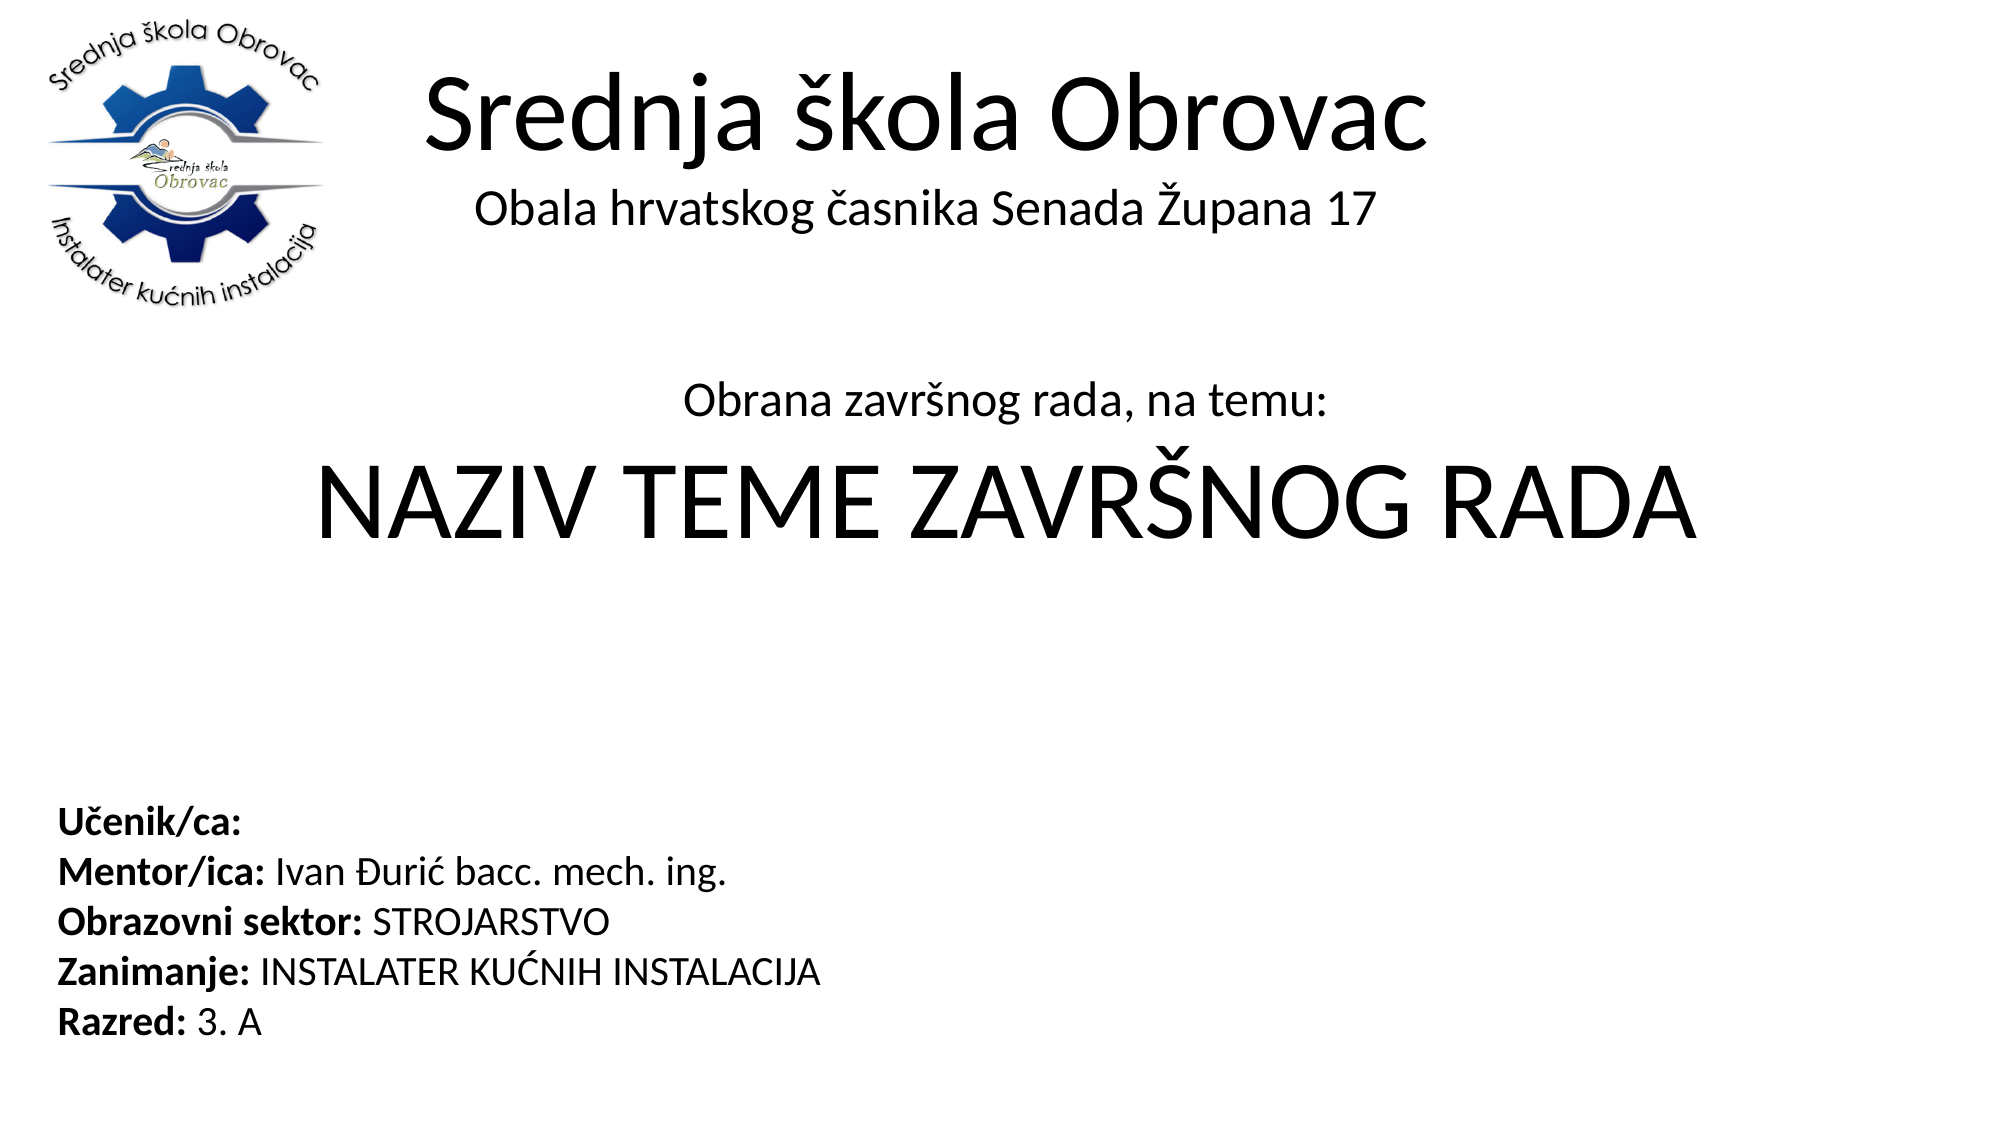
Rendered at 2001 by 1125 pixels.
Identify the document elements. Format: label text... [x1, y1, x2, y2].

picture [42, 17, 327, 310]
text_box Srednja škola Obrovac Obala hrvatskog časnika Senada Župana 17 [408, 30, 1445, 244]
text_box Učenik/ca: Mentor/ica: Ivan Đurić bacc. mech. ing. Obrazovni sektor: STROJARSTVO Zanimanje: INSTALATER KUĆNIH INSTALACIJA Razred: 3. A [42, 786, 1945, 1052]
text_box Obrana završnog rada, na temu: NAZIV TEME ZAVRŠNOG RADA [55, 358, 1958, 569]
